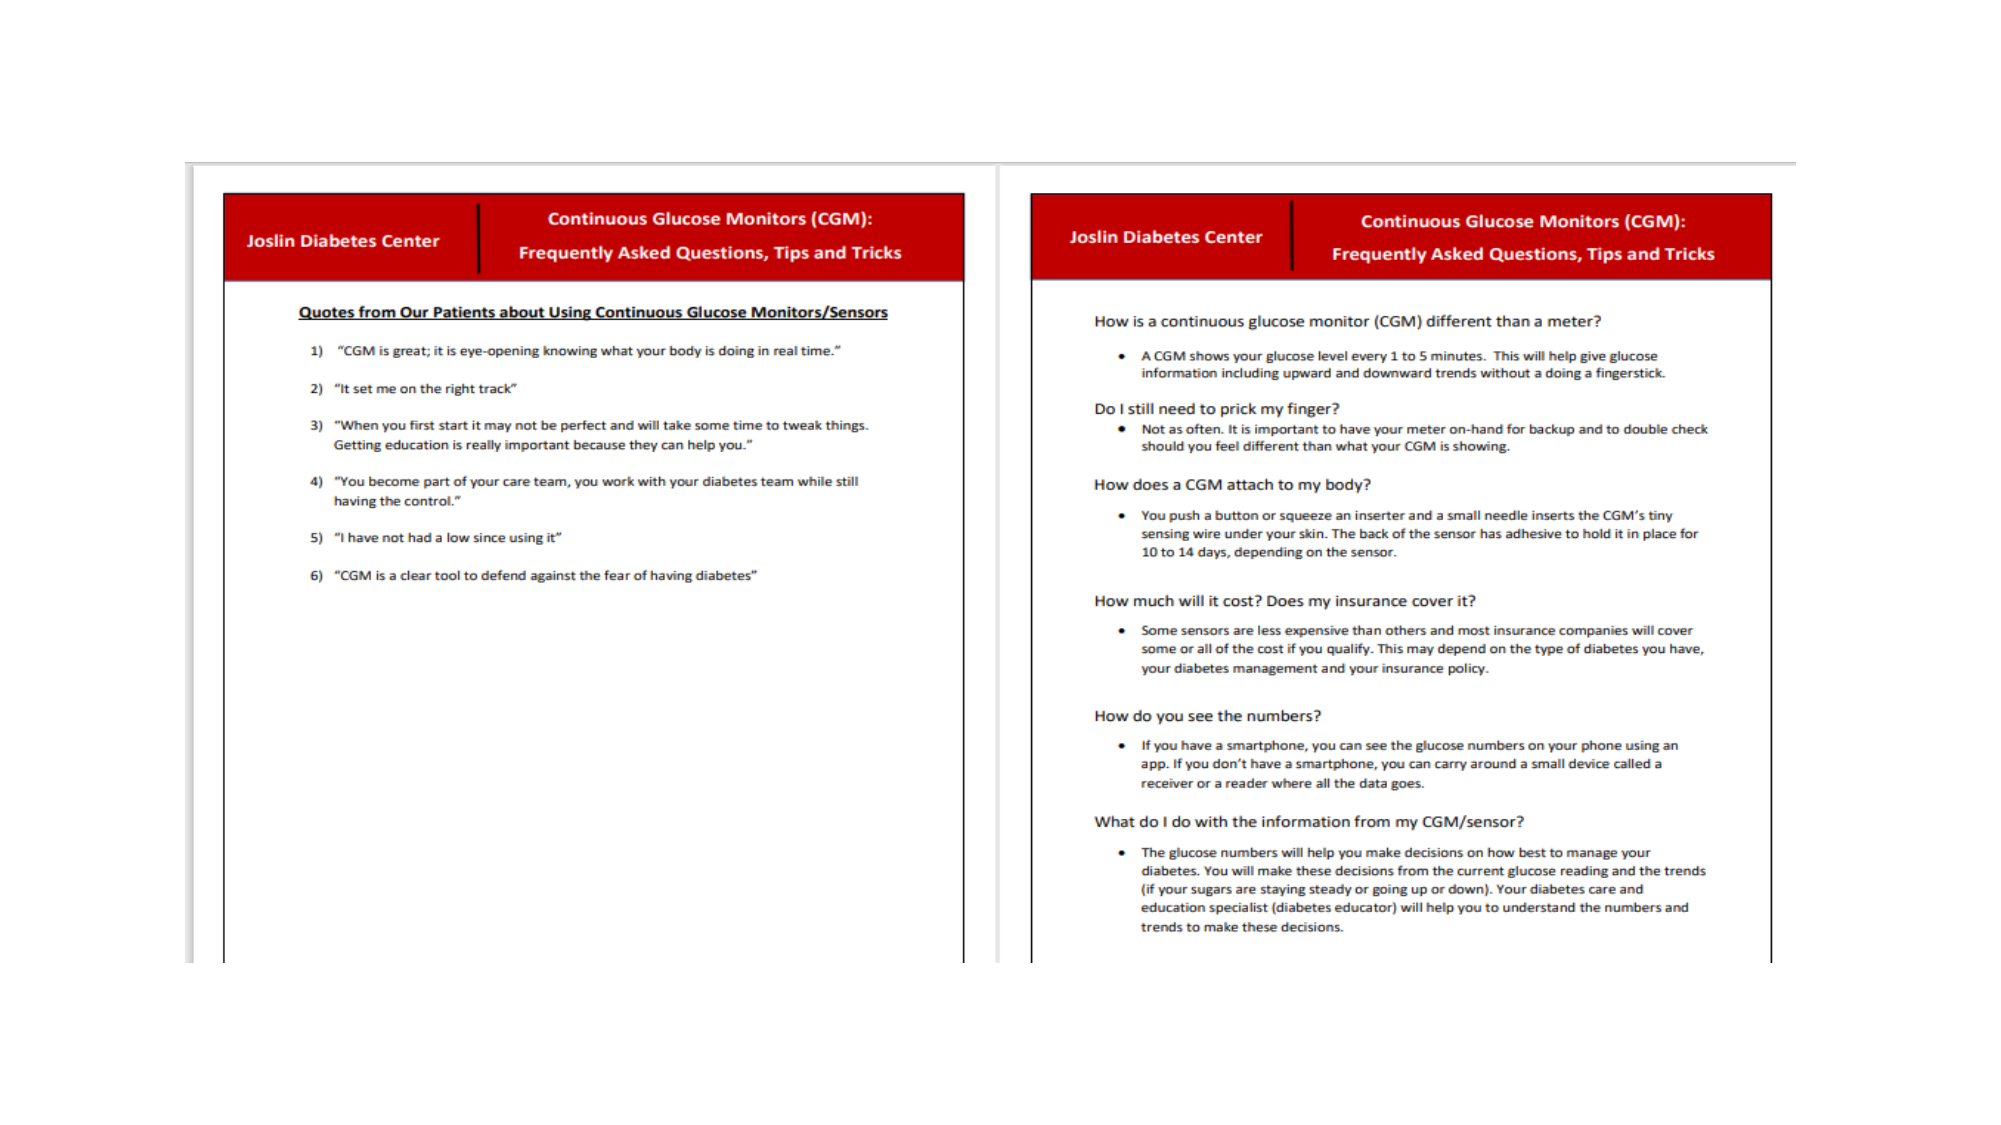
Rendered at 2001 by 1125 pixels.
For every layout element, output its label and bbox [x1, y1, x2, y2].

list [185, 162, 1796, 963]
